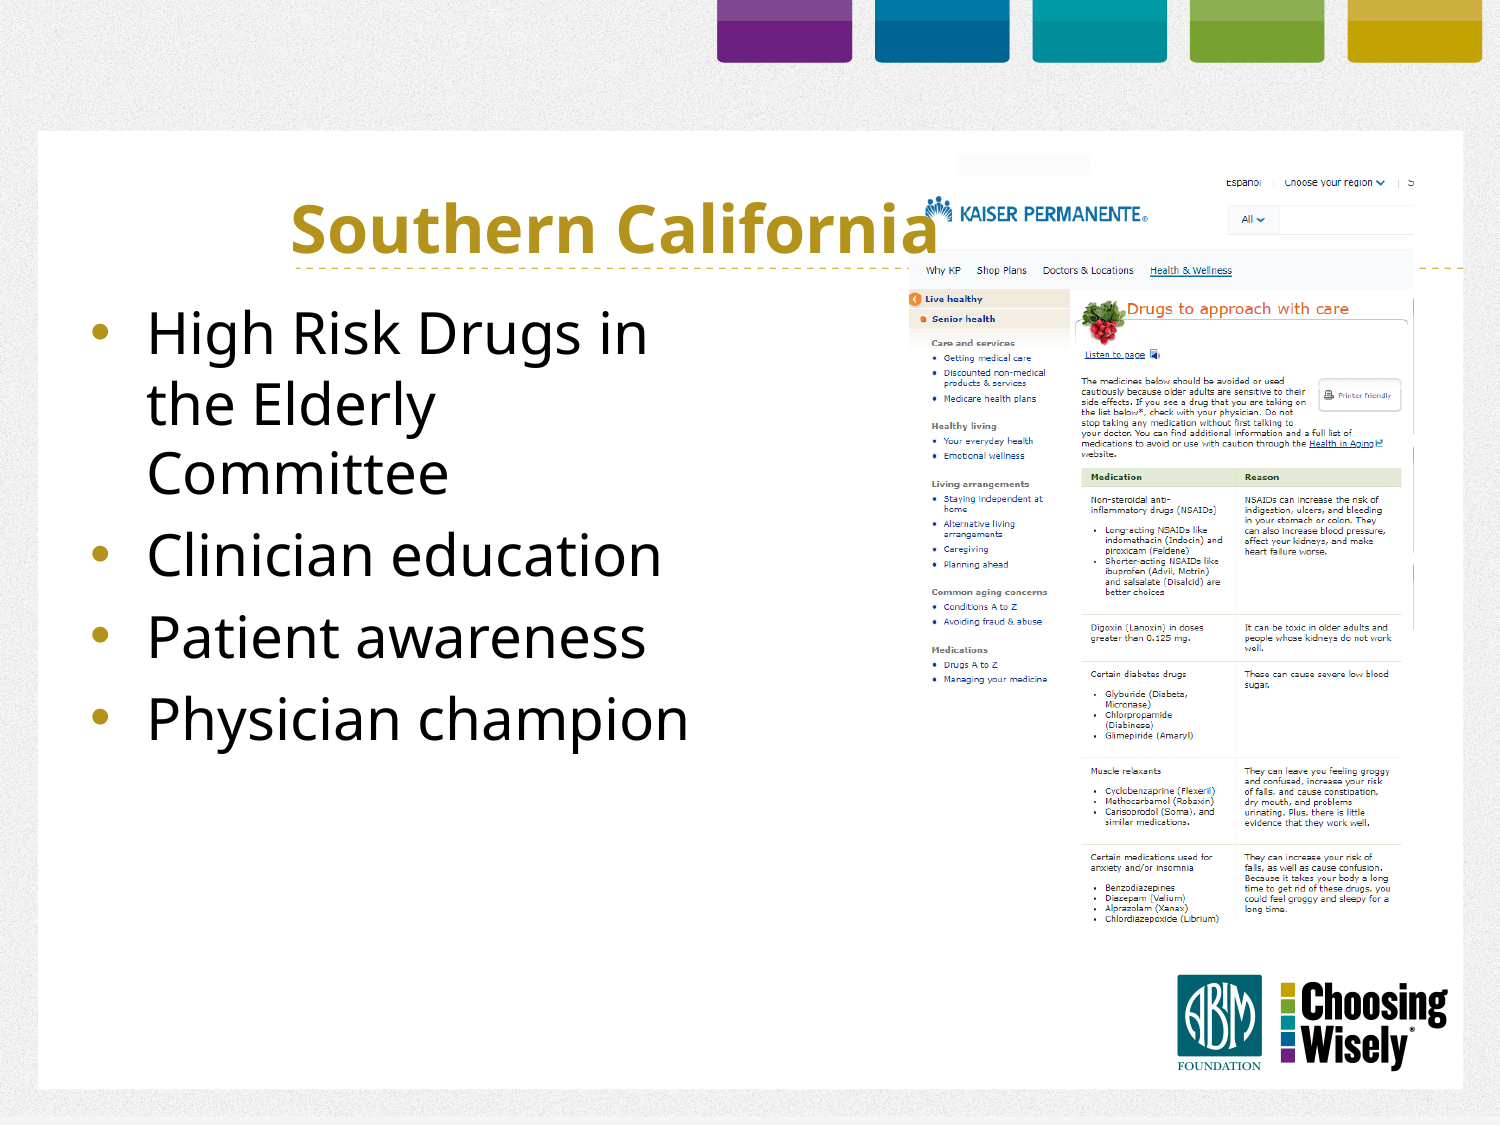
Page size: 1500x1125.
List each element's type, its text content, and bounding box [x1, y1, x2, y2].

list High Risk Drugs in the Elderly Committee Clinician education Patient awareness Physician champion [75, 289, 738, 1005]
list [909, 179, 1414, 923]
picture [0, 0, 1500, 1125]
title Southern California [275, 163, 1414, 290]
